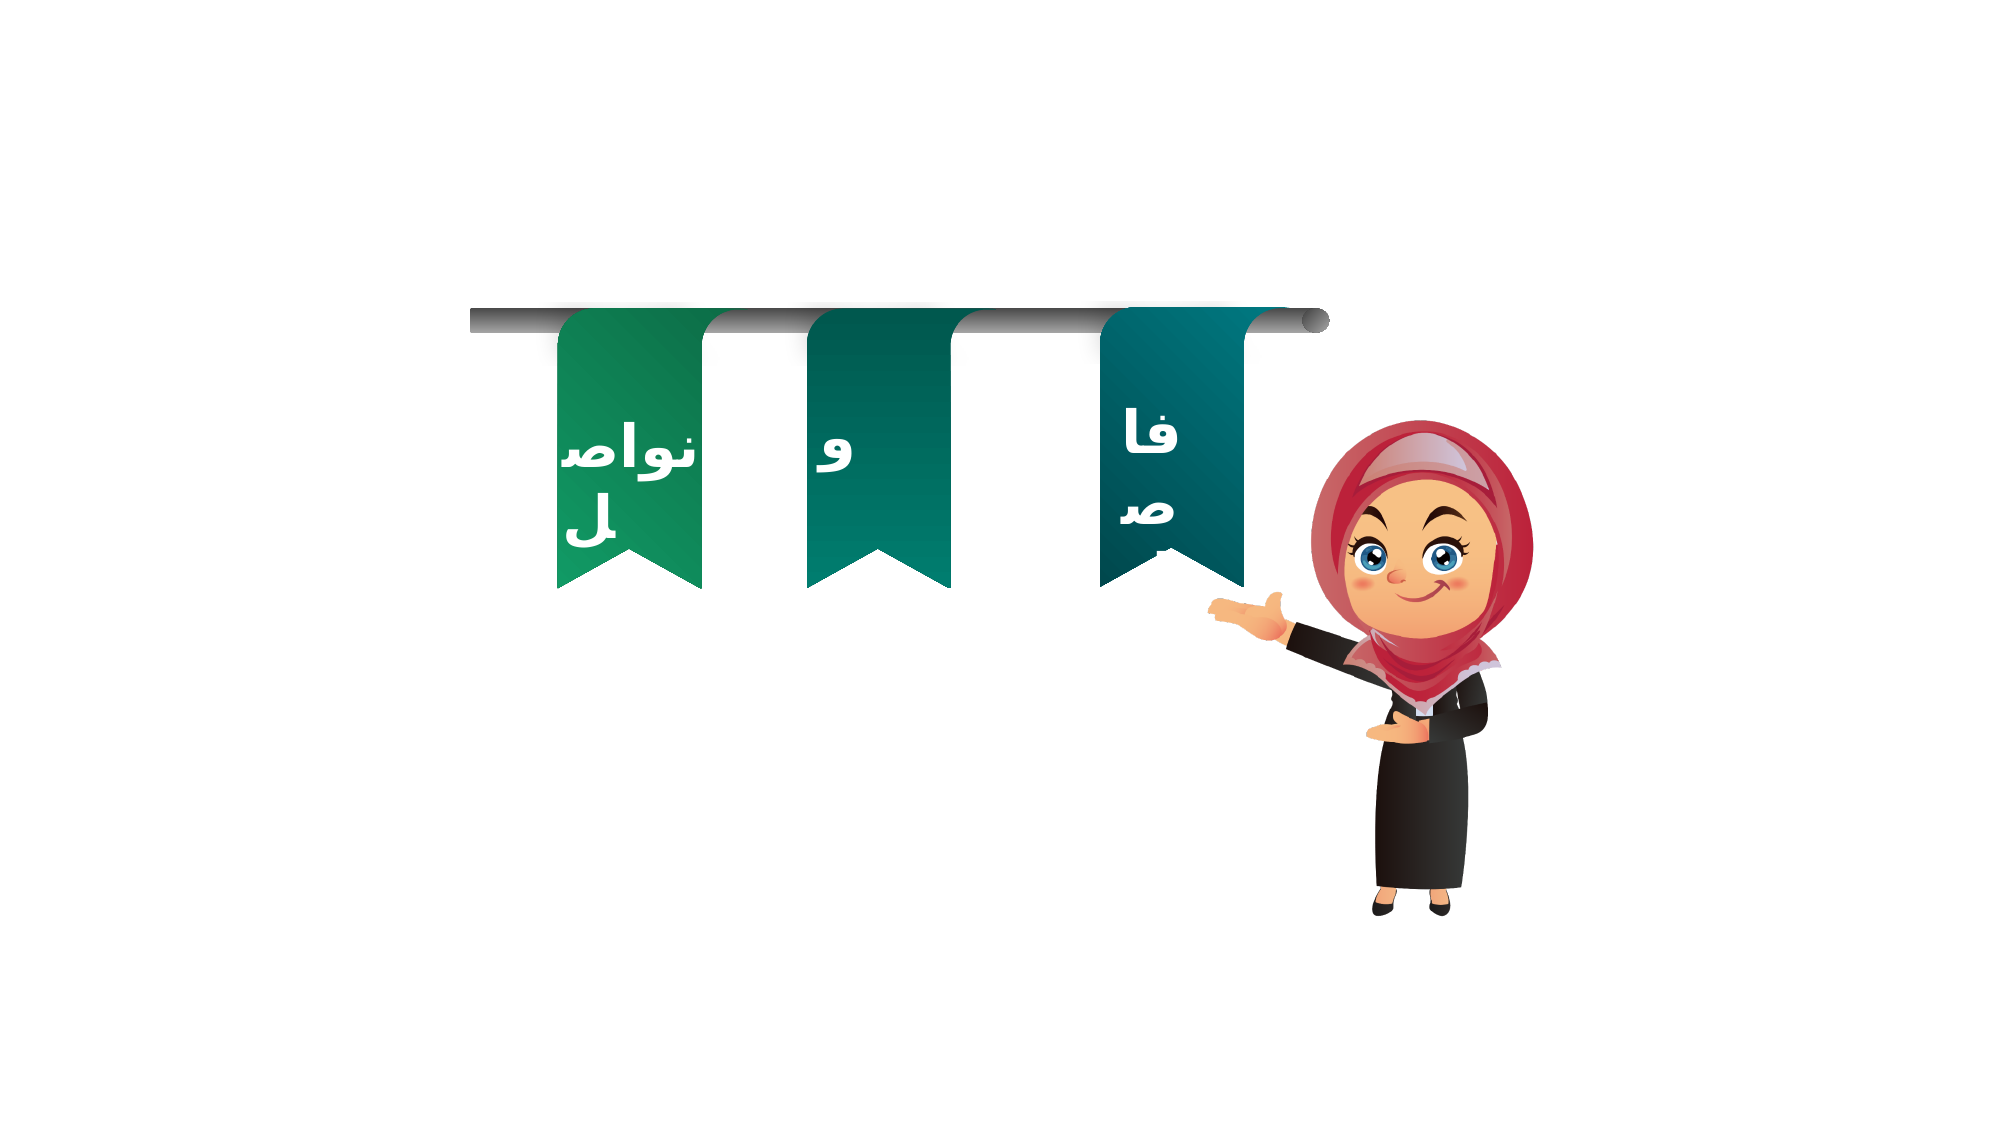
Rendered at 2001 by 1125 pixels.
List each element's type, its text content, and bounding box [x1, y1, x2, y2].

text_box [556, 333, 706, 400]
text_box [556, 558, 615, 590]
text_box و [805, 391, 957, 478]
text_box [1099, 333, 1247, 589]
text_box فاصل [1106, 386, 1246, 616]
text_box [805, 478, 952, 590]
text_box [643, 558, 703, 590]
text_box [470, 308, 1330, 333]
picture [1160, 414, 1620, 919]
text_box [805, 333, 954, 391]
text_box نواصل [548, 400, 748, 558]
